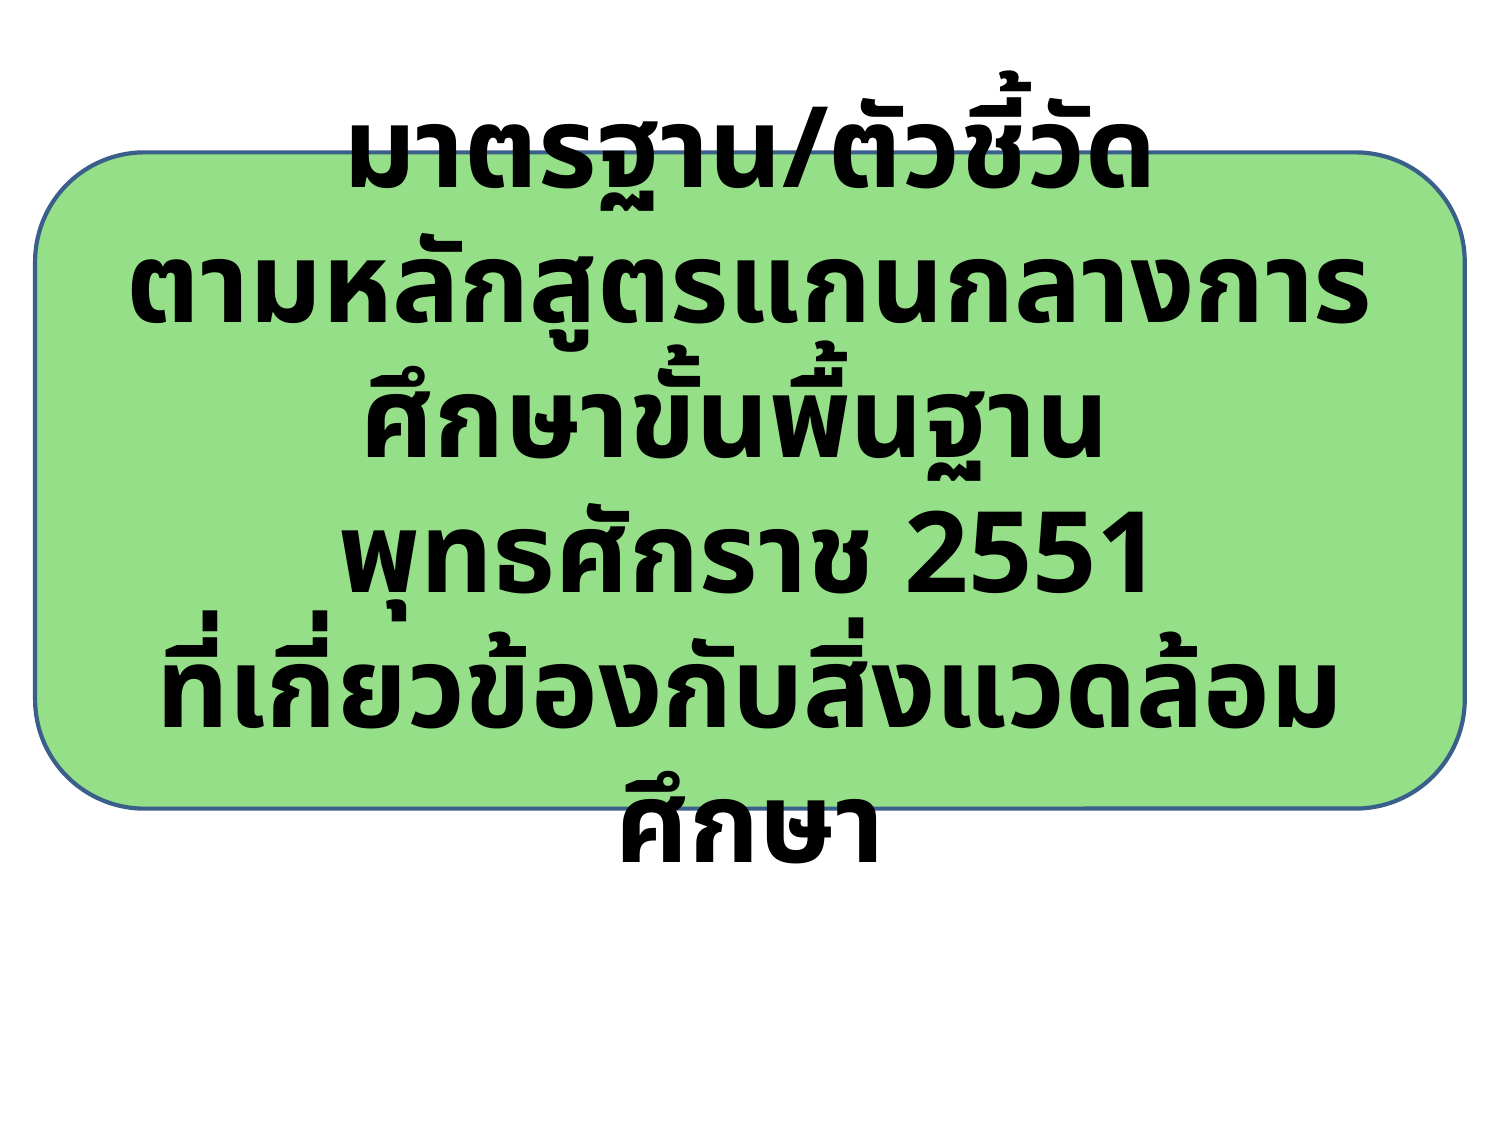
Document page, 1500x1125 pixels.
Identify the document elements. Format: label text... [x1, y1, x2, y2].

text_box มาตรฐาน/ตัวชี้วัด ตามหลักสูตรแกนกลางการศึกษาขั้นพื้นฐาน พุทธศักราช 2551 ที่เกี่ยวข้องกับสิ่งแวดล้อมศึกษา [32, 150, 1467, 811]
